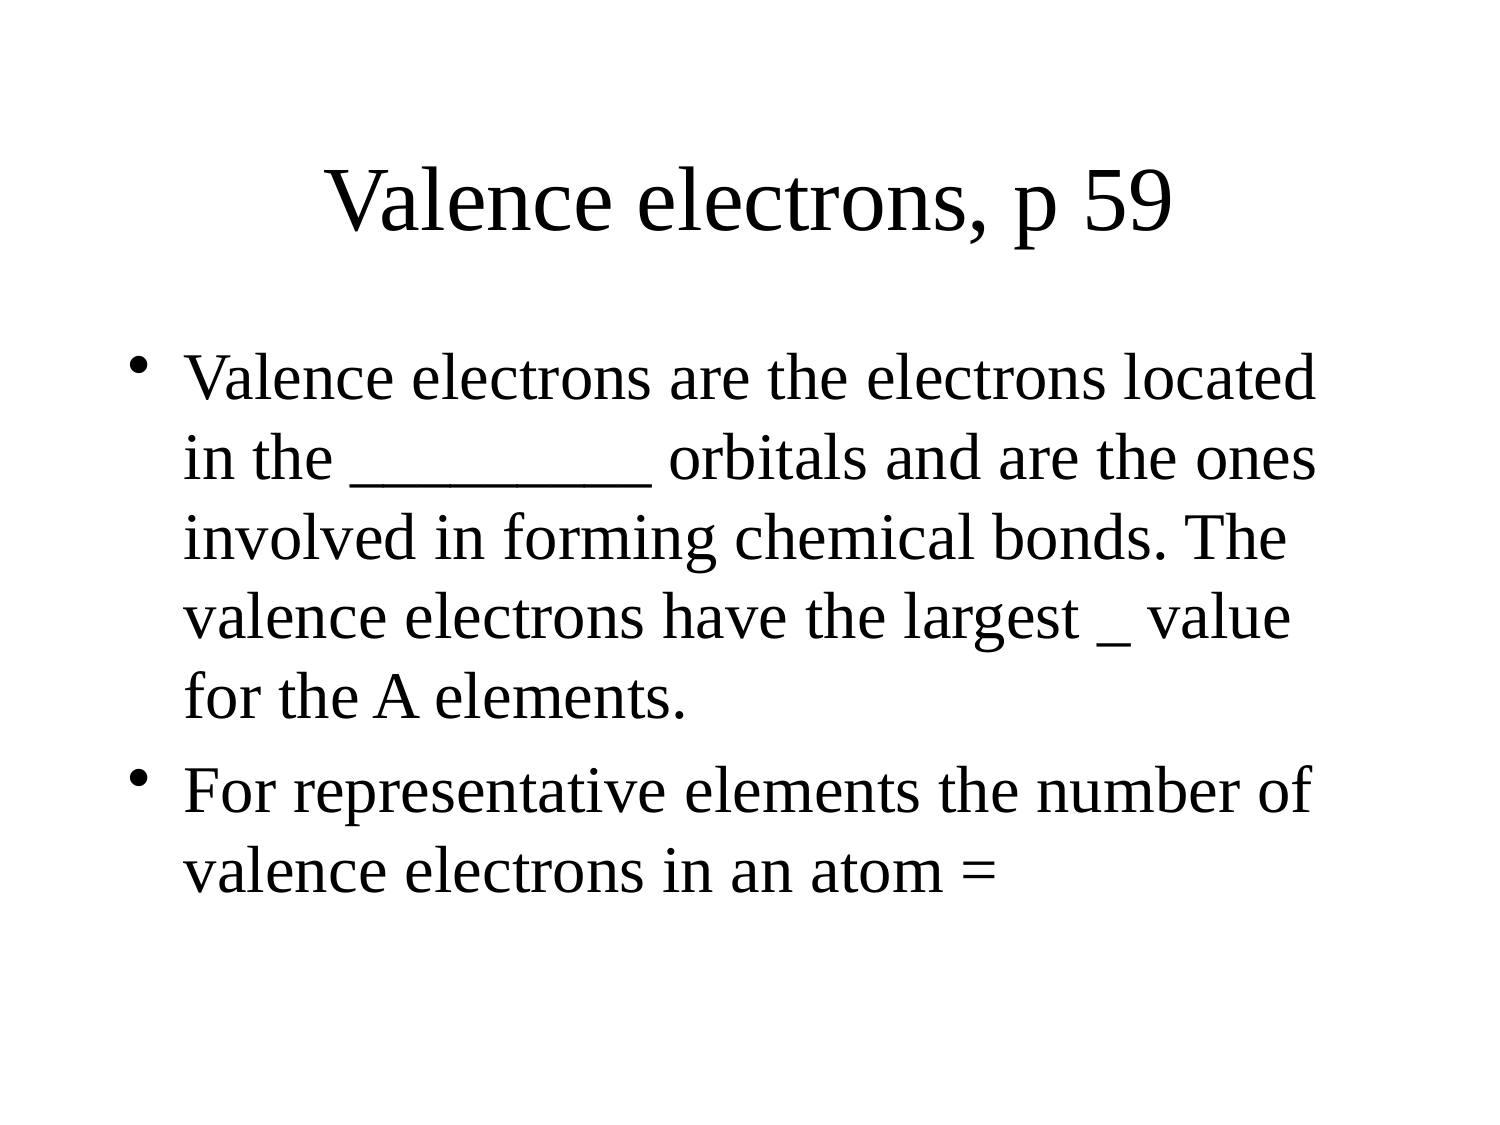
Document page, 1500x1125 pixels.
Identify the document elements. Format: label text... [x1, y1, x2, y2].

title Valence electrons, p 59 [112, 99, 1388, 288]
list Valence electrons are the electrons located in the _________ orbitals and are the ones involved in forming chemical bonds. The valence electrons have the largest _ value for the A elements. For representative elements the number of valence electrons in an atom = [112, 324, 1388, 1000]
